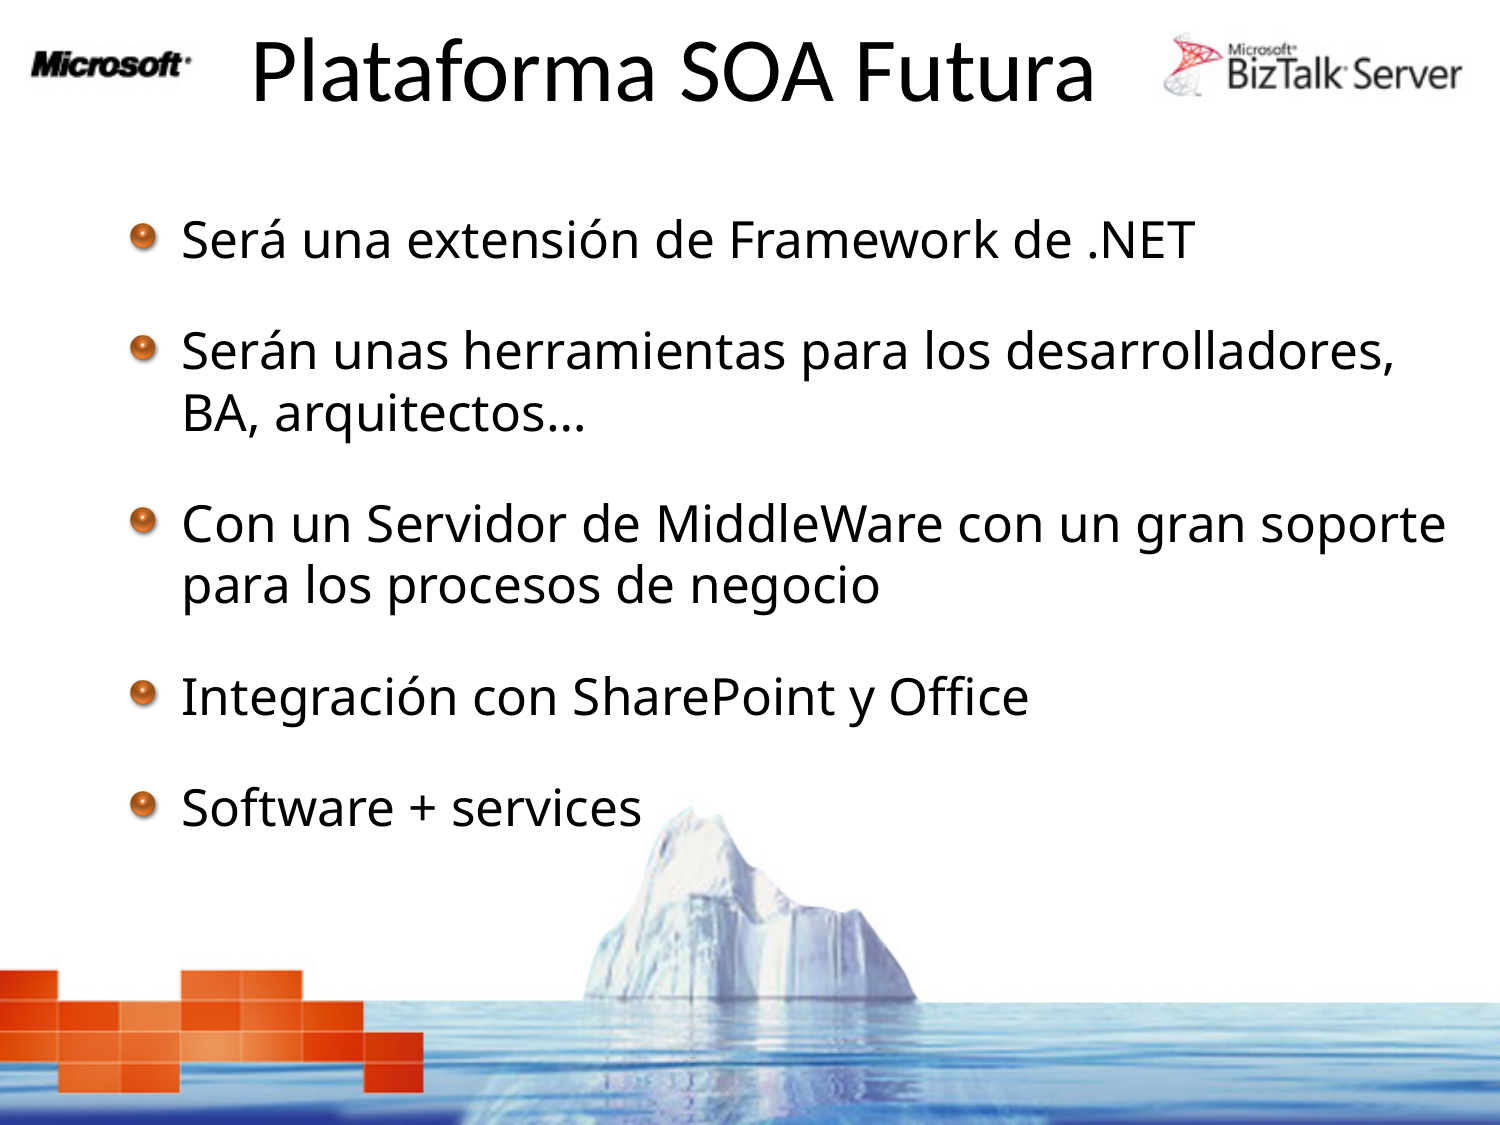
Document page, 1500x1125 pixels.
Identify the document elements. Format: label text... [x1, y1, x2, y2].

list Será una extensión de Framework de .NET Serán unas herramientas para los desarrolladores, BA, arquitectos… Con un Servidor de MiddleWare con un gran soporte para los procesos de negocio Integración con SharePoint y Office Software + services [112, 200, 1488, 846]
picture [0, 0, 1500, 1125]
title Plataforma SOA Futura [0, 0, 1350, 129]
